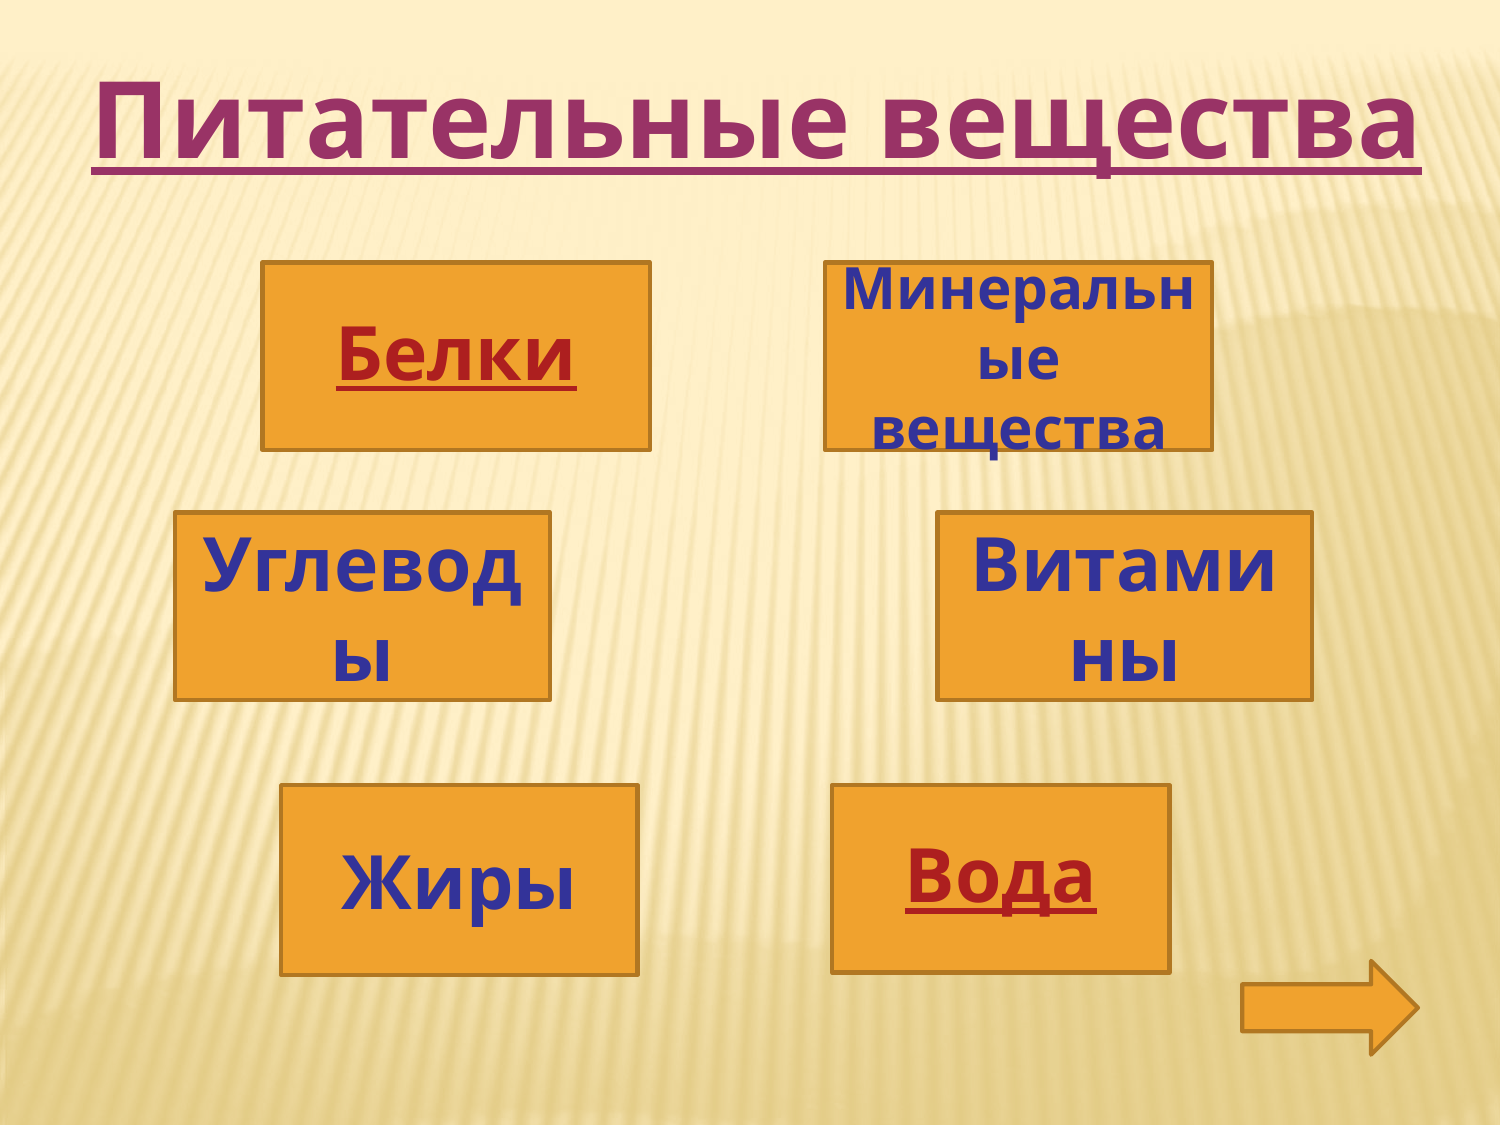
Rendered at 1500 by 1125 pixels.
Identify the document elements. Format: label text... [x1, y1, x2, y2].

text_box Минеральные вещества [823, 260, 1214, 452]
text_box Жиры [279, 783, 640, 977]
text_box [1240, 958, 1421, 1057]
text_box Вода [830, 783, 1172, 975]
text_box Витамины [935, 510, 1314, 702]
subtitle Питательные вещества [62, 37, 1450, 188]
text_box Белки [260, 260, 652, 452]
text_box Углеводы [173, 510, 552, 702]
